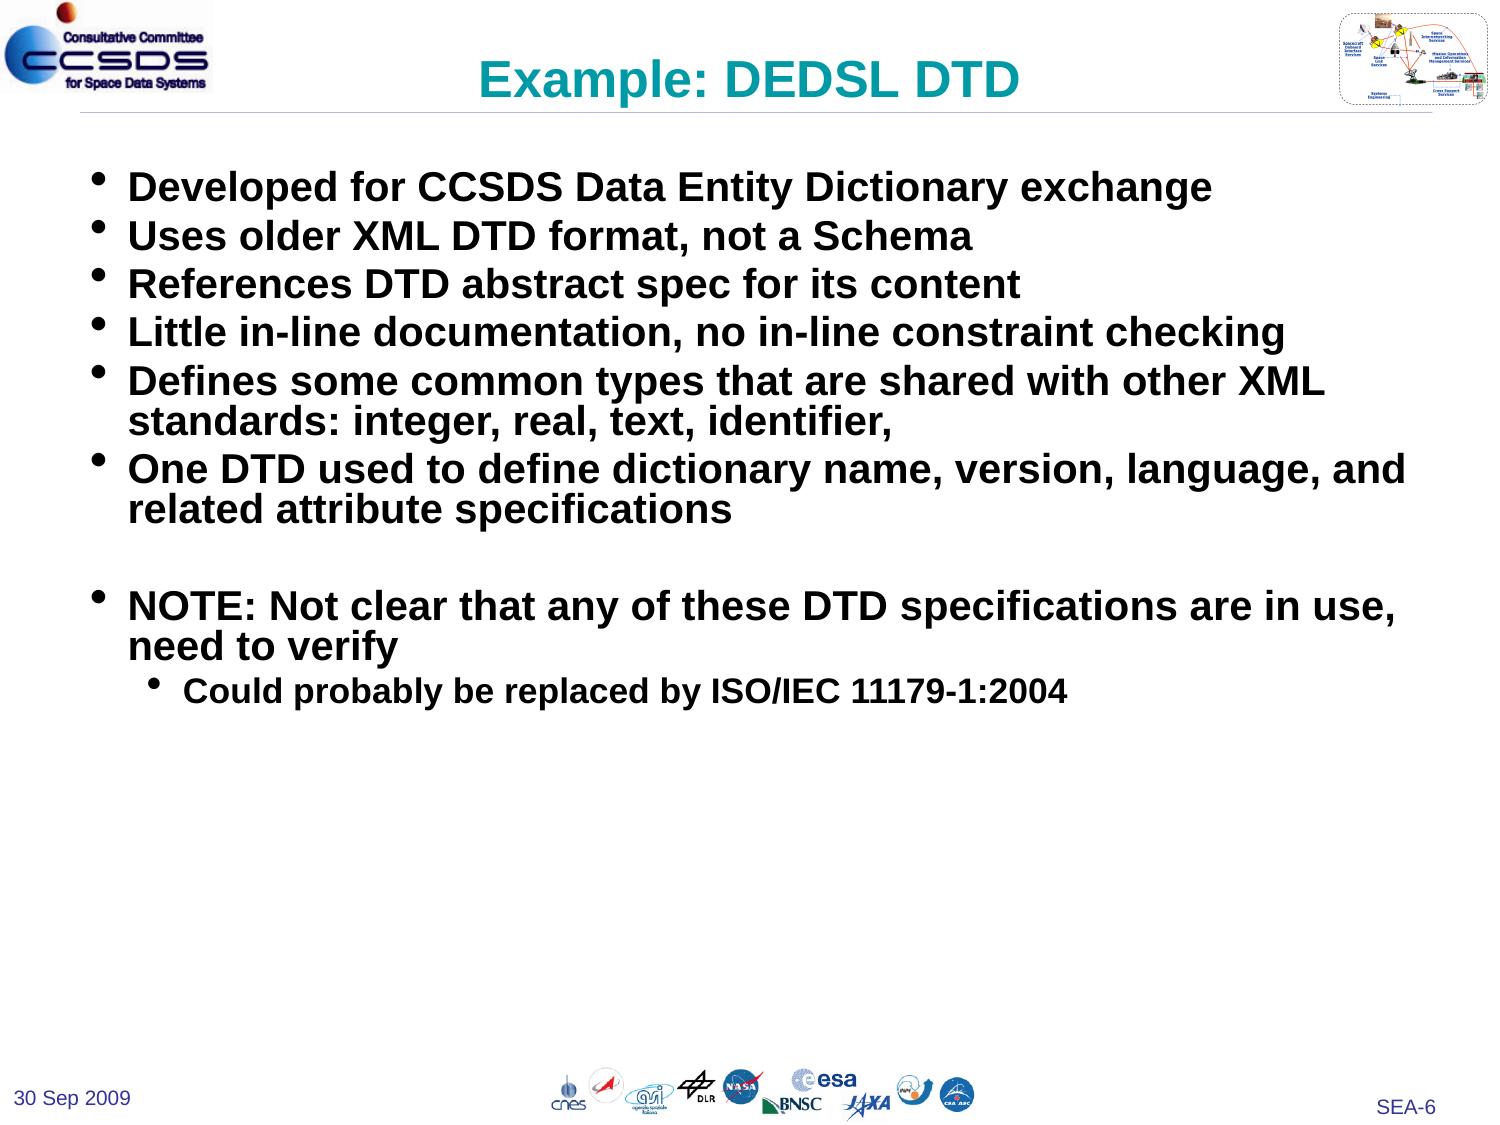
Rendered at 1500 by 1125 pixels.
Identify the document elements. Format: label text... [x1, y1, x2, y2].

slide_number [0, 1074, 285, 1120]
picture [549, 1064, 975, 1125]
picture [1338, 12, 1488, 106]
picture [0, 0, 213, 94]
list Developed for CCSDS Data Entity Dictionary exchange Uses older XML DTD format, not a Schema References DTD abstract spec for its content Little in-line documentation, no in-line constraint checking Defines some common types that are shared with other XML standards: integer, real, text, identifier, One DTD used to define dictionary name, version, language, and related attribute specifications NOTE: Not clear that any of these DTD specifications are in use, need to verify Could probably be replaced by ISO/IEC 11179-1:2004 [75, 162, 1425, 1005]
title Example: DEDSL DTD [75, 45, 1425, 150]
